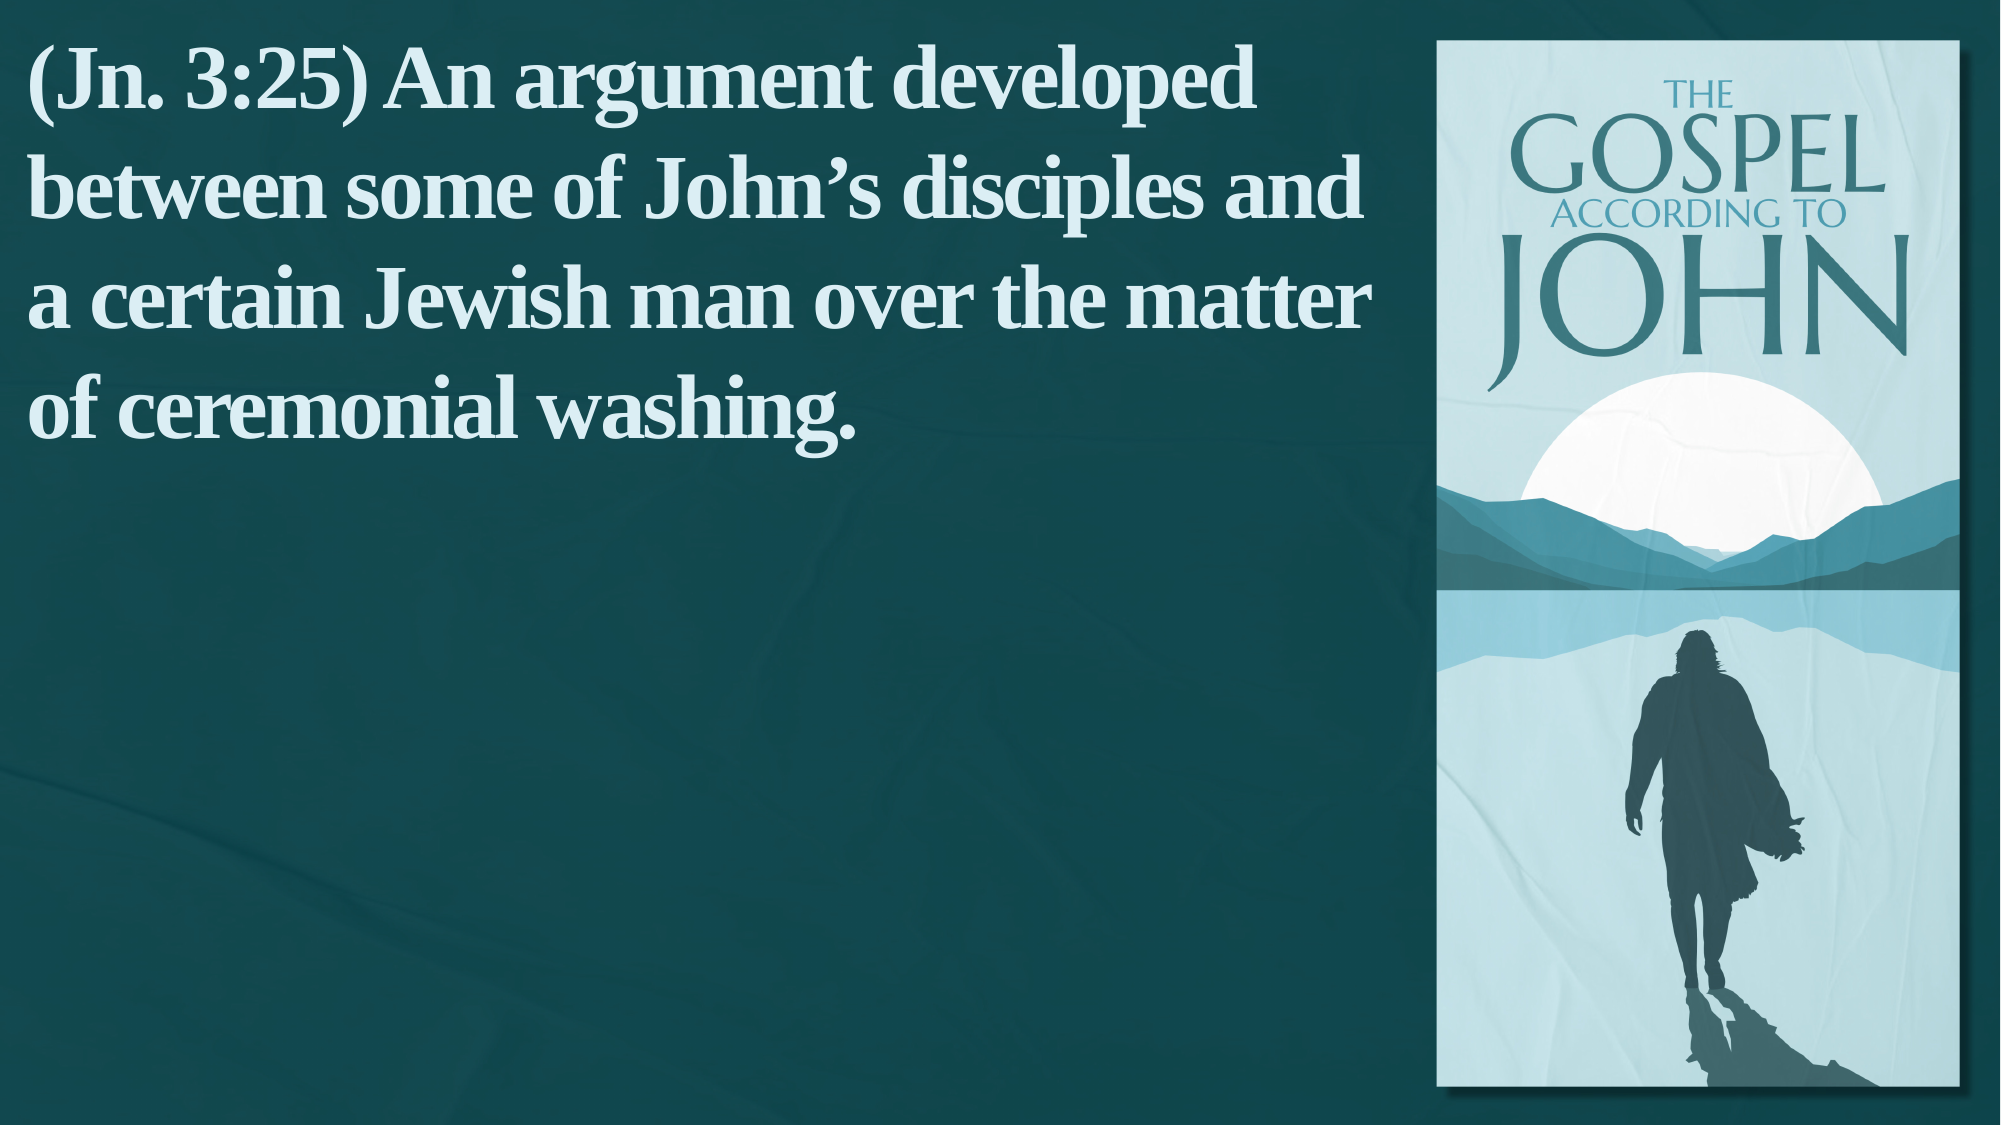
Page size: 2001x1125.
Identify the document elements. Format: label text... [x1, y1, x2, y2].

text_box (Jn. 3:25) An argument developed between some of John’s disciples and a certain Jewish man over the matter of ceremonial washing. [11, 9, 1413, 465]
picture [0, 0, 2001, 1125]
